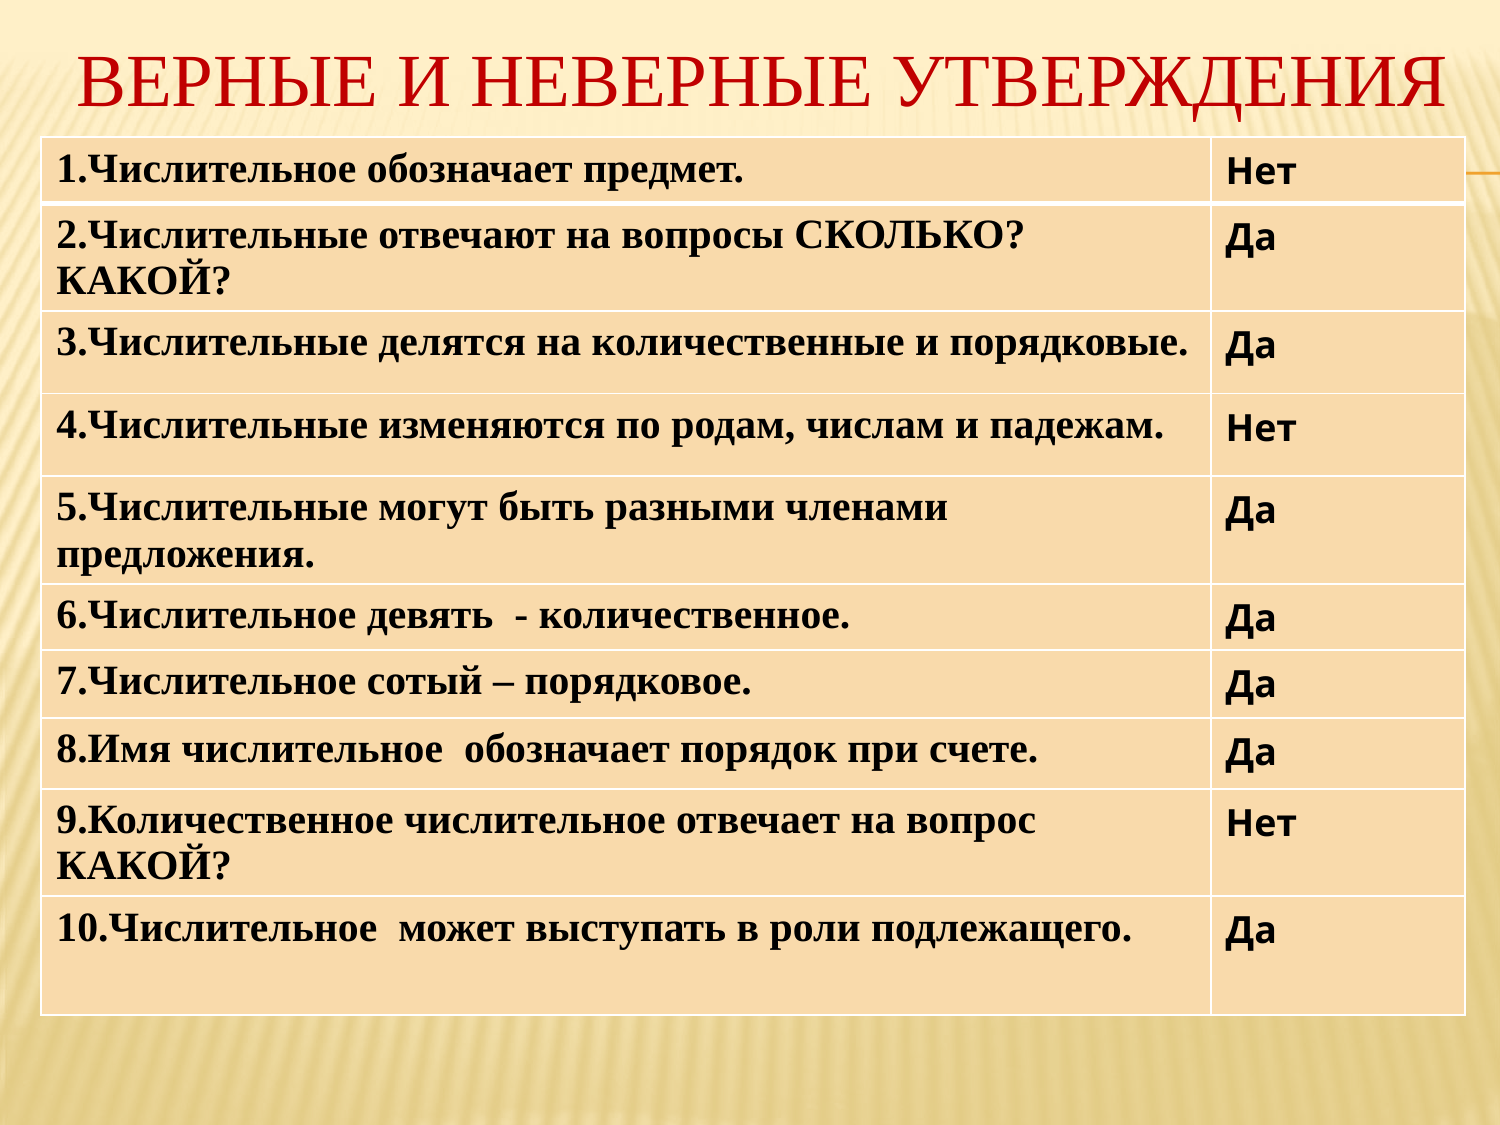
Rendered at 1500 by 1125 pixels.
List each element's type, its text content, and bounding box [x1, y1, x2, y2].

table_cell 4.Числительные изменяются по родам, числам и падежам. [42, 394, 1210, 475]
table_cell Да [1212, 312, 1464, 393]
table_cell 10.Числительное может выступать в роли подлежащего. [42, 897, 1210, 1014]
table_cell 9.Количественное числительное отвечает на вопрос КАКОЙ? [42, 790, 1210, 895]
table_cell Да [1212, 206, 1464, 310]
table_cell Да [1212, 477, 1464, 583]
table_cell Да [1212, 897, 1464, 1014]
table_cell 5.Числительные могут быть разными членами предложения. [42, 477, 1210, 583]
table_cell Да [1212, 719, 1464, 788]
table_cell 7.Числительное сотый – порядковое. [42, 651, 1210, 717]
table_cell 8.Имя числительное обозначает порядок при счете. [42, 719, 1210, 788]
table_cell 2.Числительные отвечают на вопросы СКОЛЬКО? КАКОЙ? [42, 206, 1210, 310]
table_cell Да [1212, 585, 1464, 649]
table_cell Да [1212, 651, 1464, 717]
table_cell Нет [1212, 790, 1464, 895]
table_header 1.Числительное обозначает предмет. [42, 138, 1210, 201]
table_header Нет [1212, 138, 1464, 201]
table_cell 6.Числительное девять - количественное. [42, 585, 1210, 649]
title Верные и неверные утверждения [50, 0, 1475, 153]
table_cell 3.Числительные делятся на количественные и порядковые. [42, 312, 1210, 393]
table_cell Нет [1212, 394, 1464, 475]
